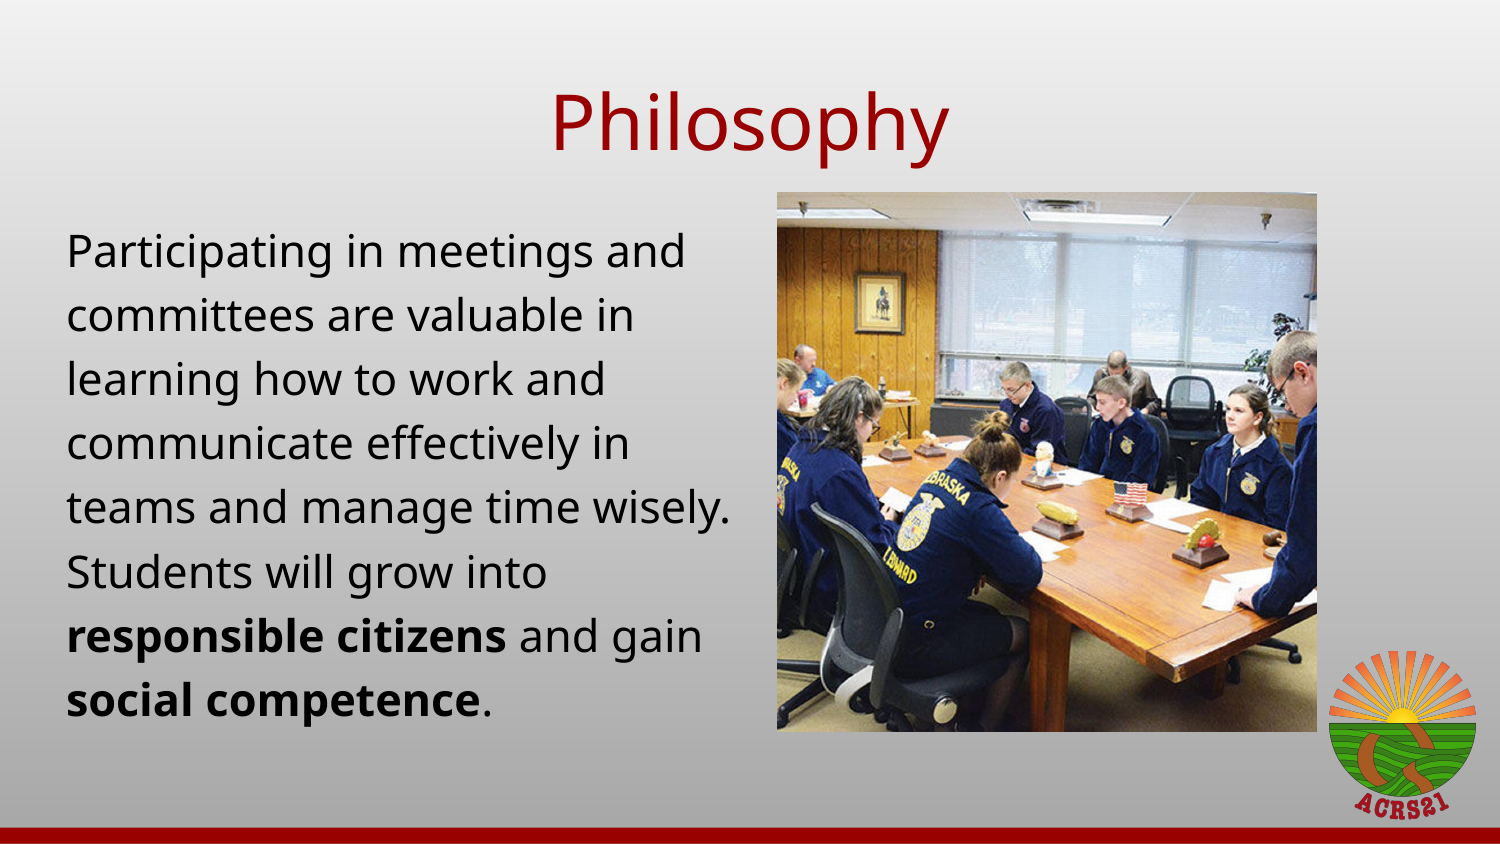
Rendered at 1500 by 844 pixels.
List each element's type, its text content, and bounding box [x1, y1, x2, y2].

picture [1329, 651, 1476, 832]
text_box Participating in meetings and committees are valuable in learning how to work and communicate effectively in teams and manage time wisely. Students will grow into responsible citizens and gain social competence. [51, 200, 750, 752]
picture [777, 192, 1317, 732]
title Philosophy [51, 51, 1449, 189]
